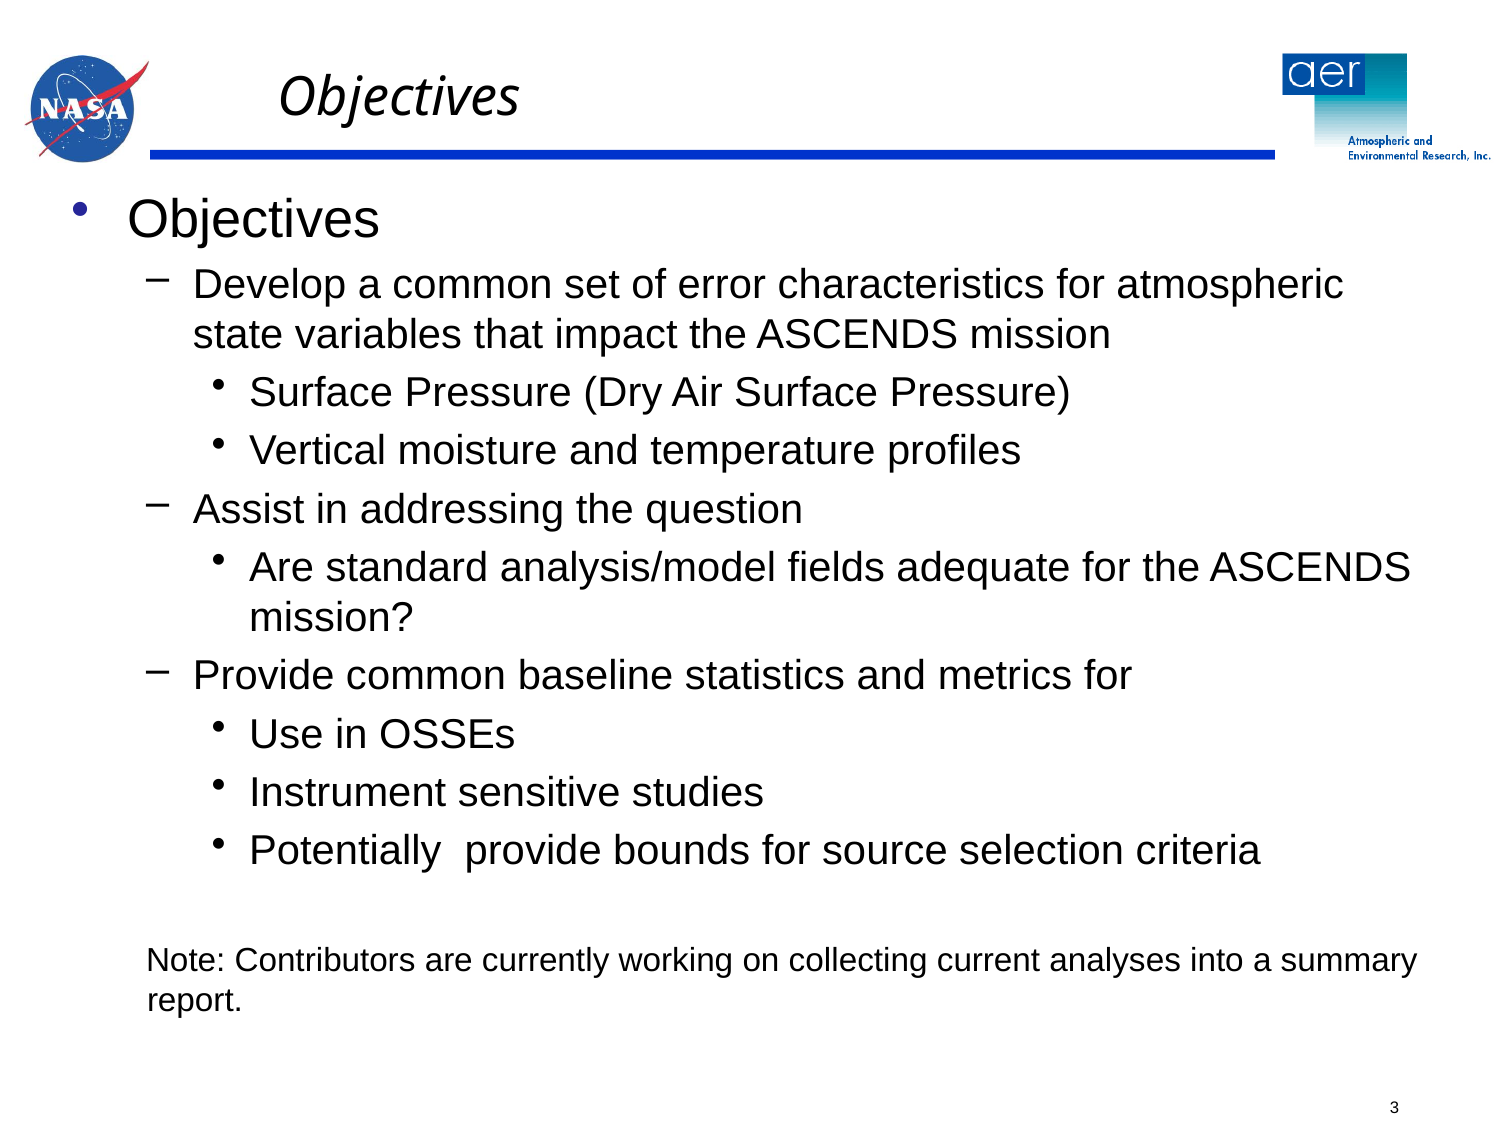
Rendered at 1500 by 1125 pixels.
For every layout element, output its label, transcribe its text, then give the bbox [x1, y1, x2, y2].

picture [24, 55, 150, 163]
picture [1275, 32, 1500, 163]
list Objectives Develop a common set of error characteristics for atmospheric state variables that impact the ASCENDS mission Surface Pressure (Dry Air Surface Pressure) Vertical moisture and temperature profiles Assist in addressing the question Are standard analysis/model fields adequate for the ASCENDS mission? Provide common baseline statistics and metrics for Use in OSSEs Instrument sensitive studies Potentially provide bounds for source selection criteria Note: Contributors are currently working on collecting current analyses into a summary report. [55, 175, 1438, 1076]
title Objectives [262, 49, 1213, 139]
